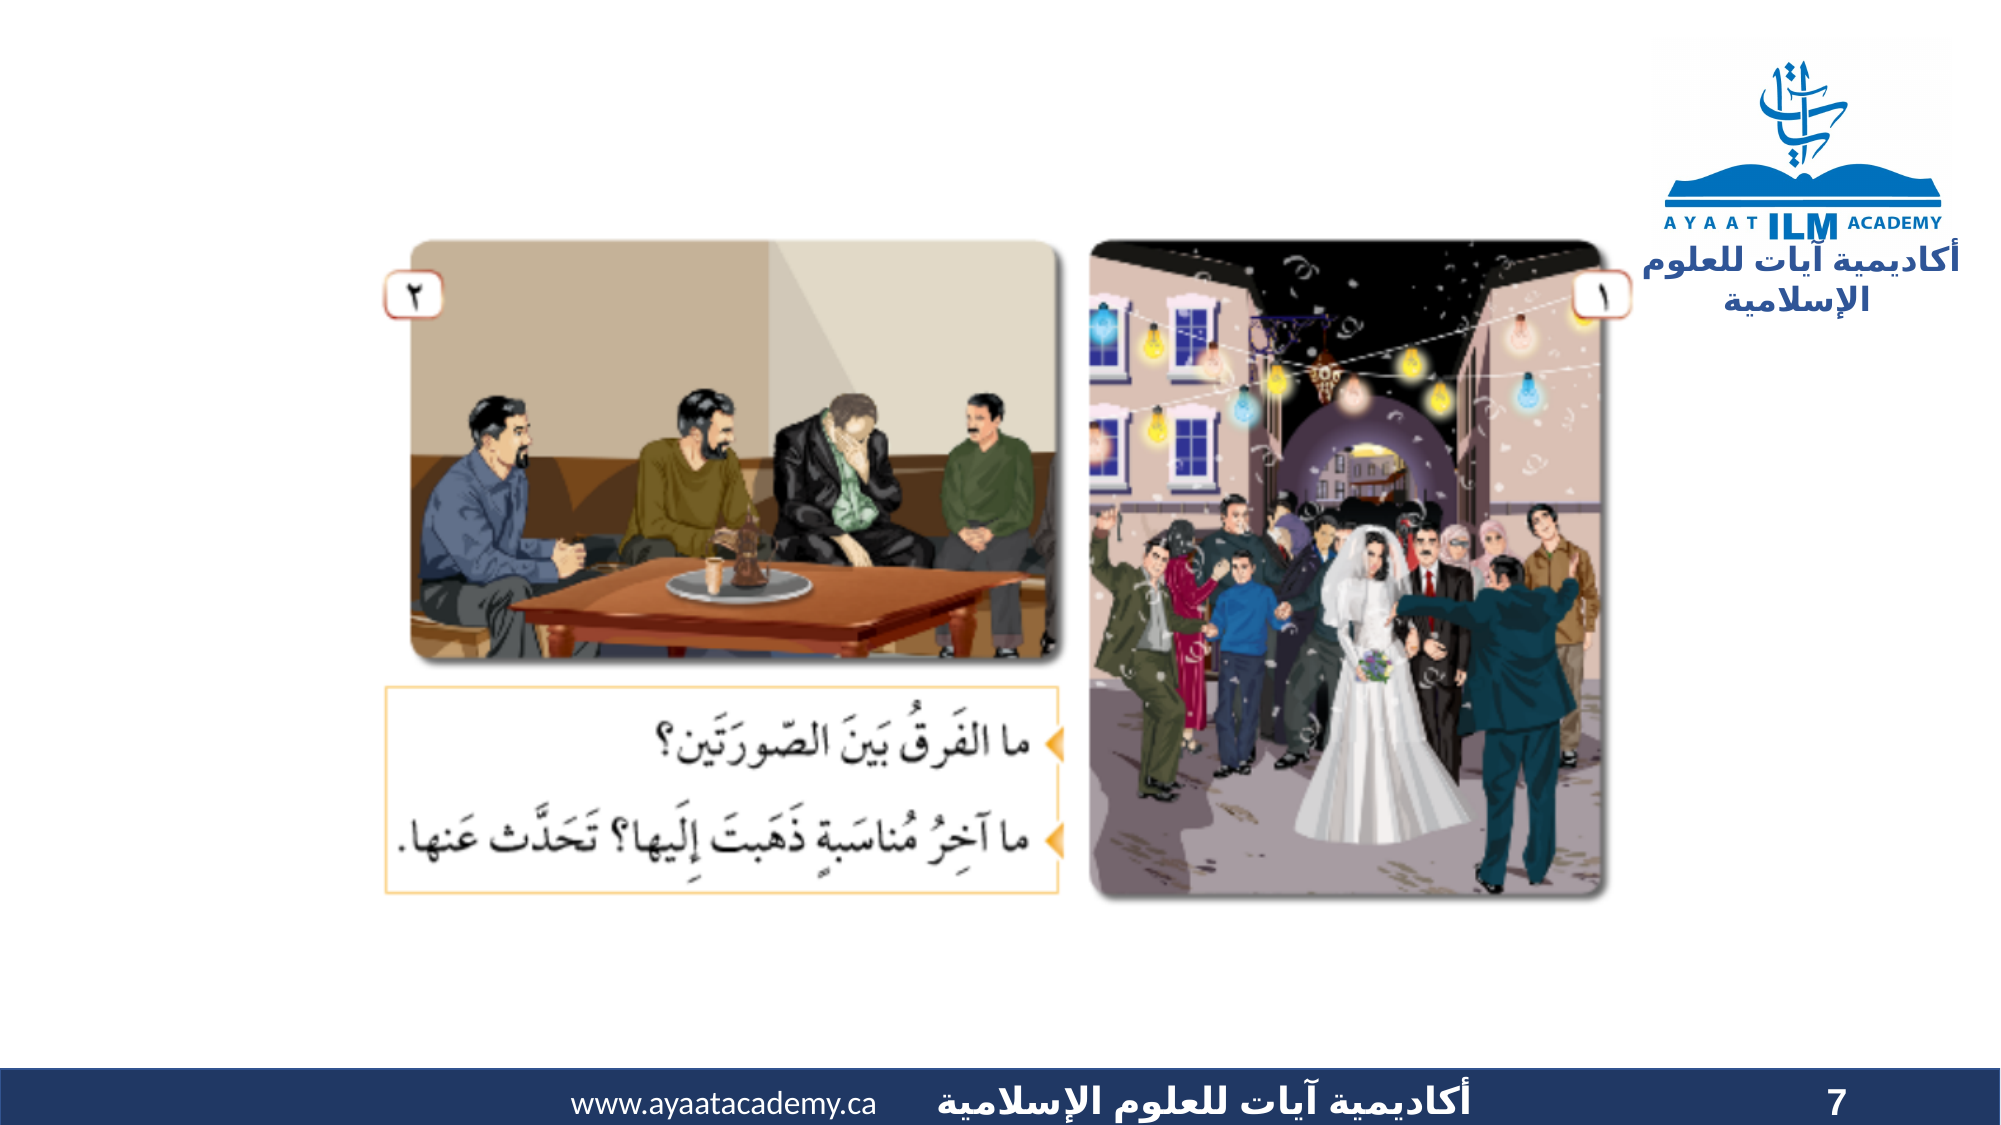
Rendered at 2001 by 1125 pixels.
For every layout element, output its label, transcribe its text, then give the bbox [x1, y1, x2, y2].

slide_number 7 [1412, 1070, 1863, 1125]
picture [1651, 37, 1952, 257]
picture [357, 217, 1643, 908]
